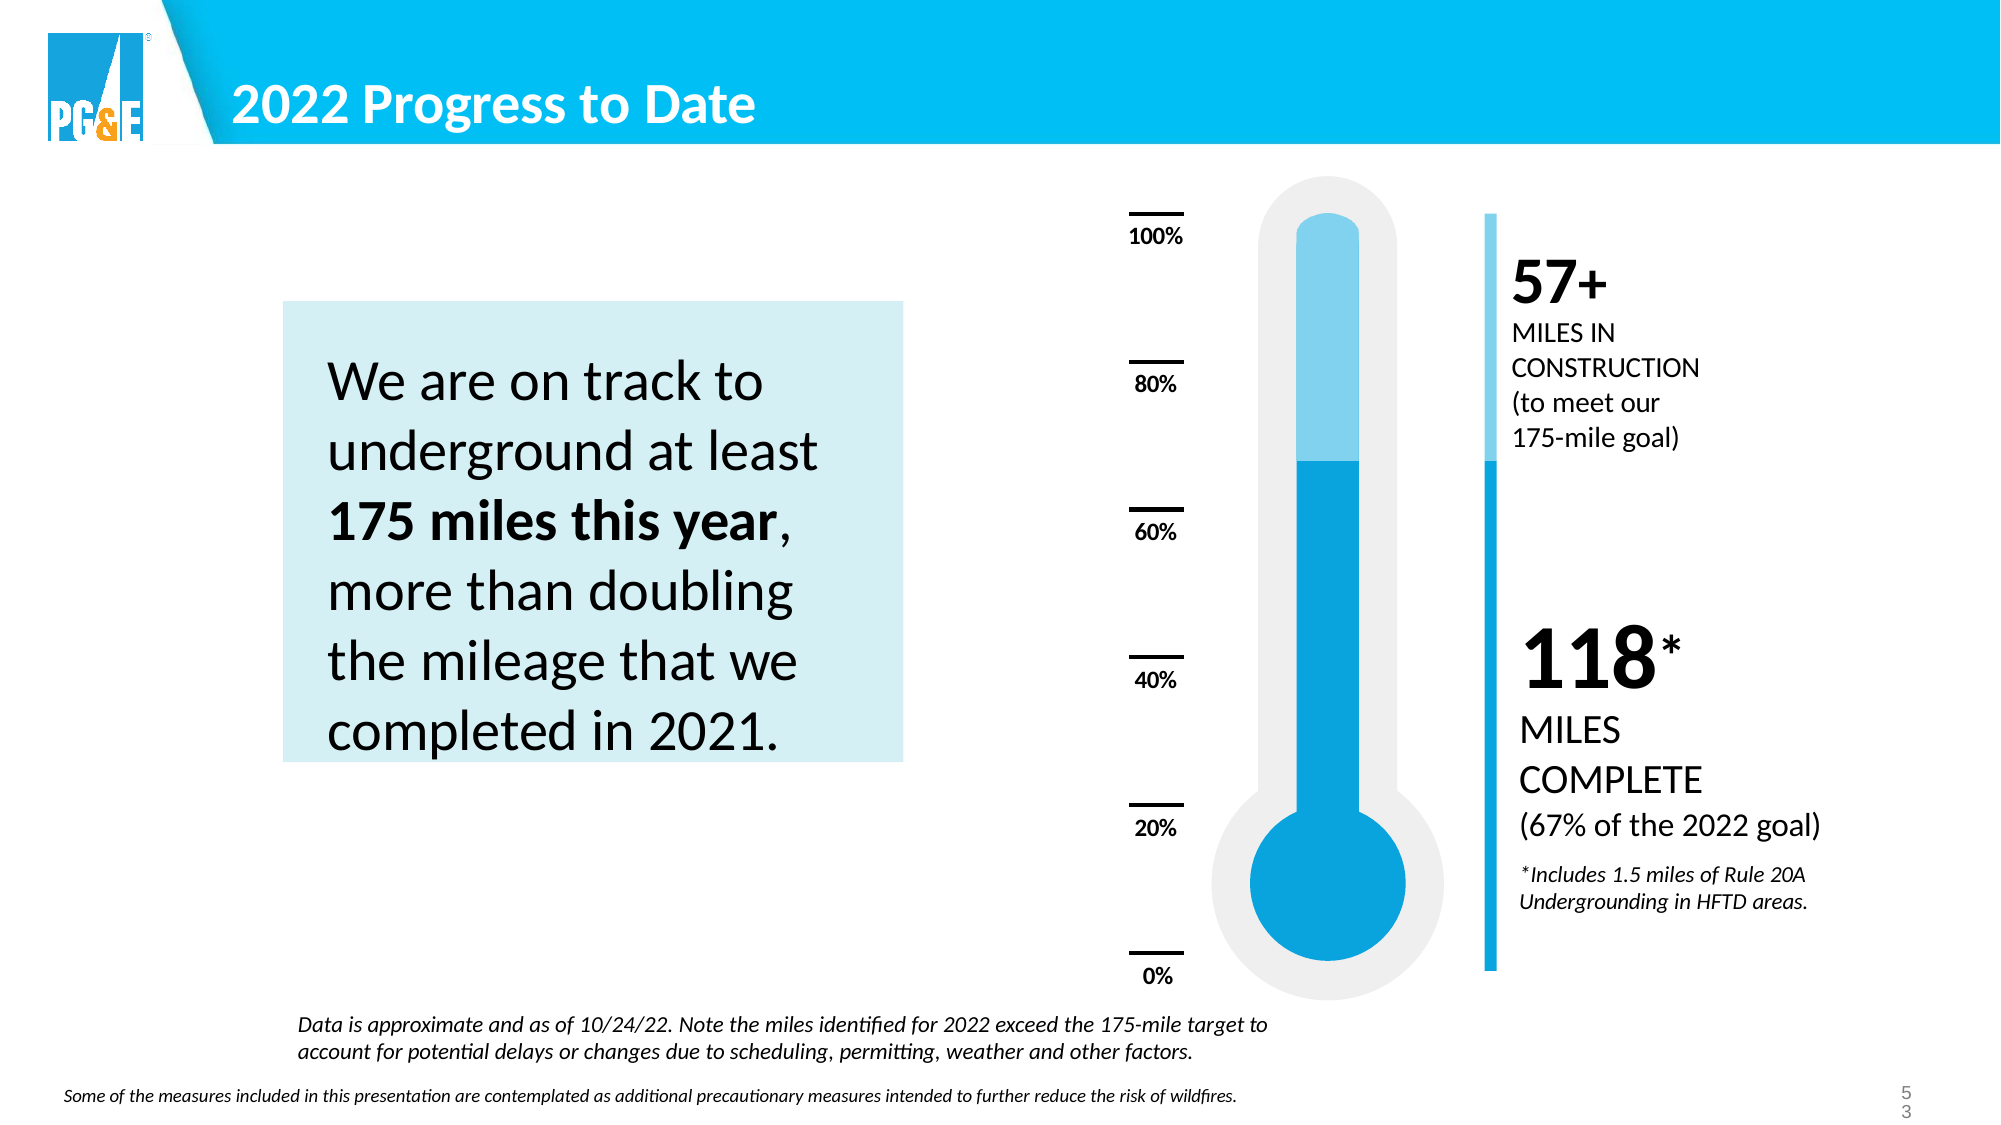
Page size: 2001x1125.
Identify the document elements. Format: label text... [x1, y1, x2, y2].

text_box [1211, 175, 1445, 1001]
text_box We are on track to underground at least 175 miles this year, more than doubling the mileage that we completed in 2021. [282, 301, 904, 763]
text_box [1484, 213, 1497, 972]
text_box 20% [1132, 809, 1181, 842]
slide_number 53 [1895, 1080, 1921, 1125]
footer Some of the measures included in this presentation are contemplated as additional precautionary measures intended to further reduce the risk of wildfires. [61, 1086, 1239, 1125]
text_box 40% [1132, 661, 1181, 694]
text_box 118* MILES COMPLETE (67% of the 2022 goal) *Includes 1.5 miles of Rule 20A Undergrounding in HFTD areas. [1512, 604, 1831, 915]
text_box 0% Data is approximate and as of 10/24/22. Note the miles identified for 2022 exceed the 175-mile target to account for potential delays or changes due to scheduling, permitting, weather and other factors. [295, 957, 1272, 1065]
text_box 100% [1126, 217, 1187, 250]
picture [1249, 213, 1406, 462]
picture [48, 0, 2000, 149]
text_box 60% [1132, 513, 1181, 546]
text_box 2022 Progress to Date [229, 63, 763, 136]
text_box 80% [1132, 365, 1181, 398]
text_box 57+ MILES IN CONSTRUCTION (to meet our 175-mile goal) [1509, 237, 1705, 453]
